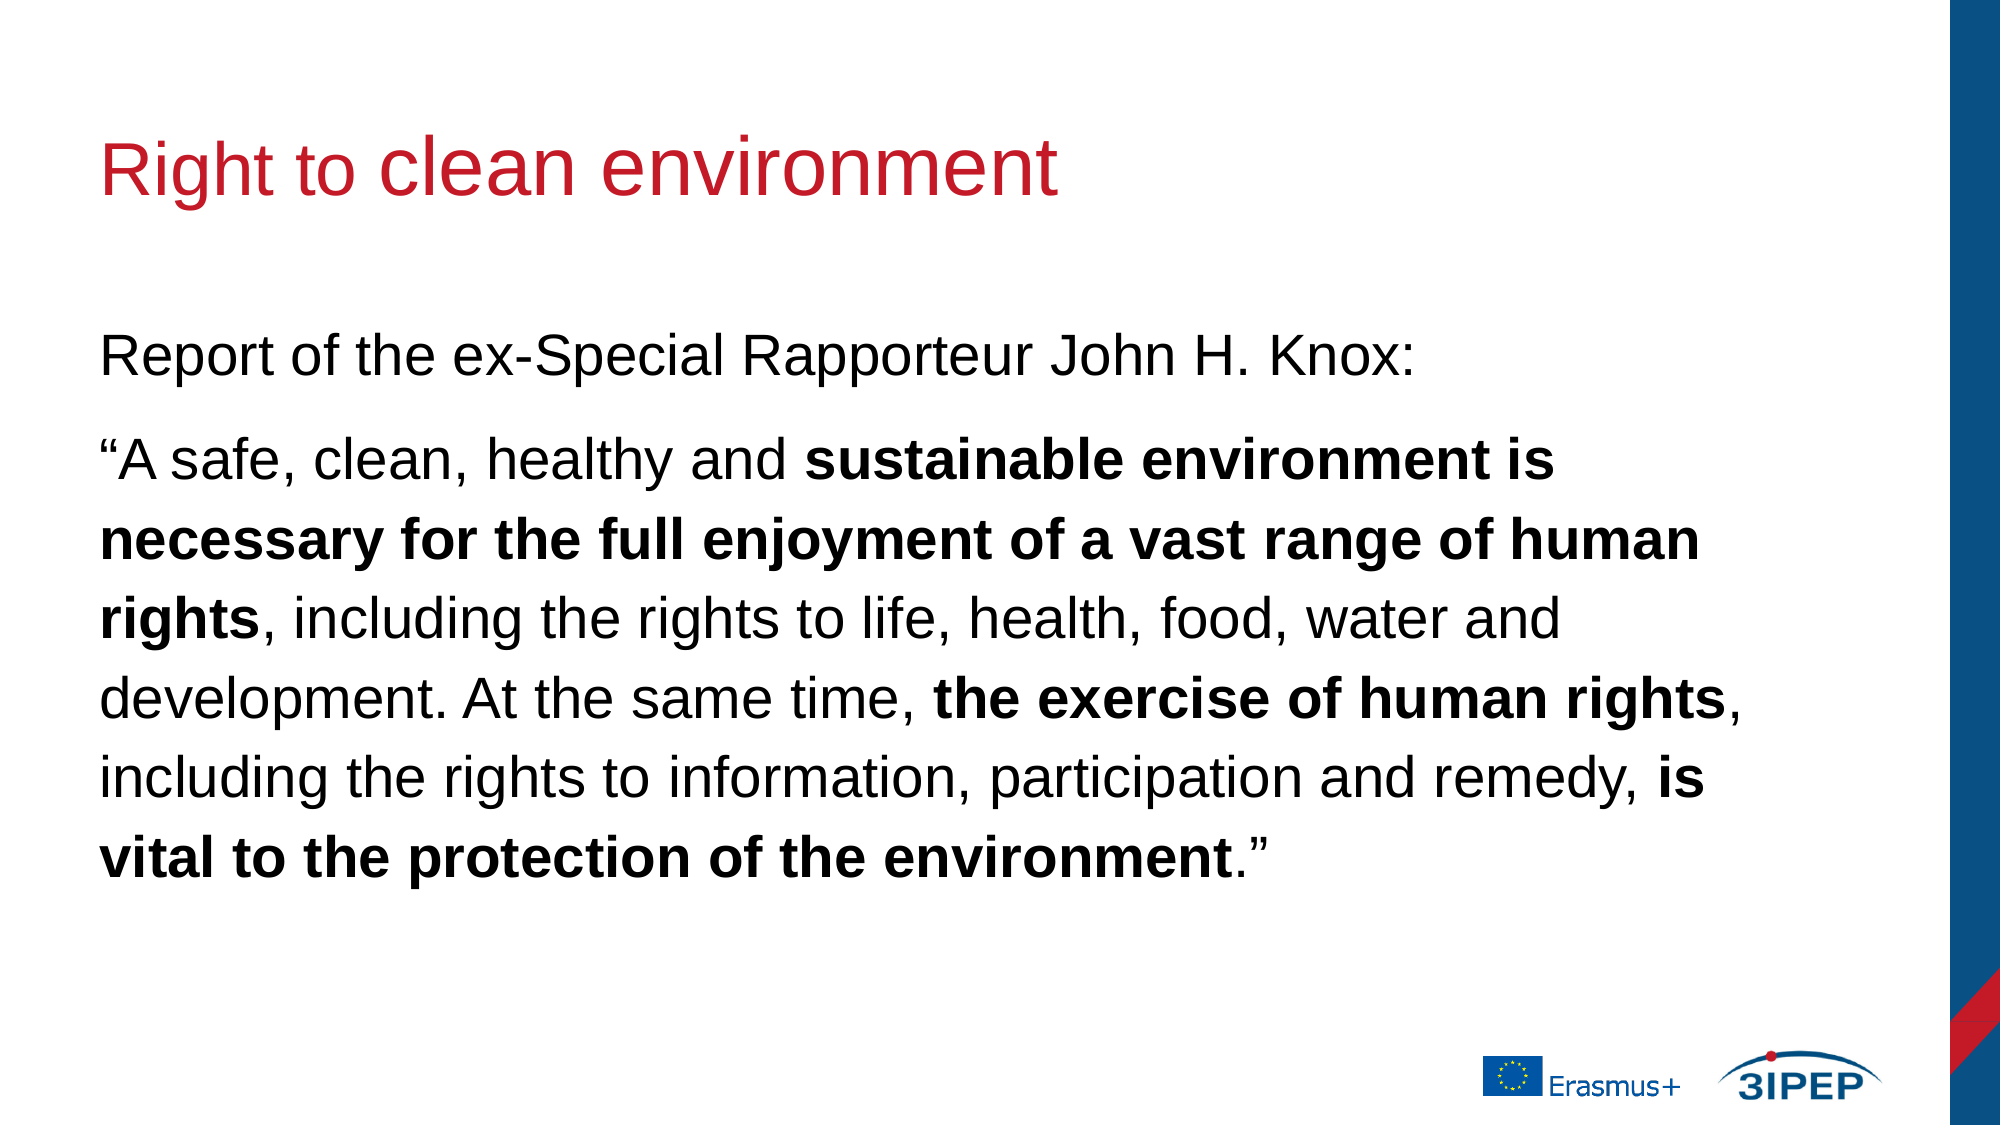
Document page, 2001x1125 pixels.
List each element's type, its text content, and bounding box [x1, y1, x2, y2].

list Report of the ex-Special Rapporteur John H. Knox: “A safe, clean, healthy and sustainable environment is necessary for the full enjoyment of a vast range of human rights, including the rights to life, health, food, water and development. At the same time, the exercise of human rights, including the rights to information, participation and remedy, is vital to the protection of the environment.” [84, 299, 1810, 1014]
picture [1715, 1039, 1893, 1107]
title Right to clean environment [84, 59, 1810, 278]
picture [1471, 1044, 1691, 1107]
